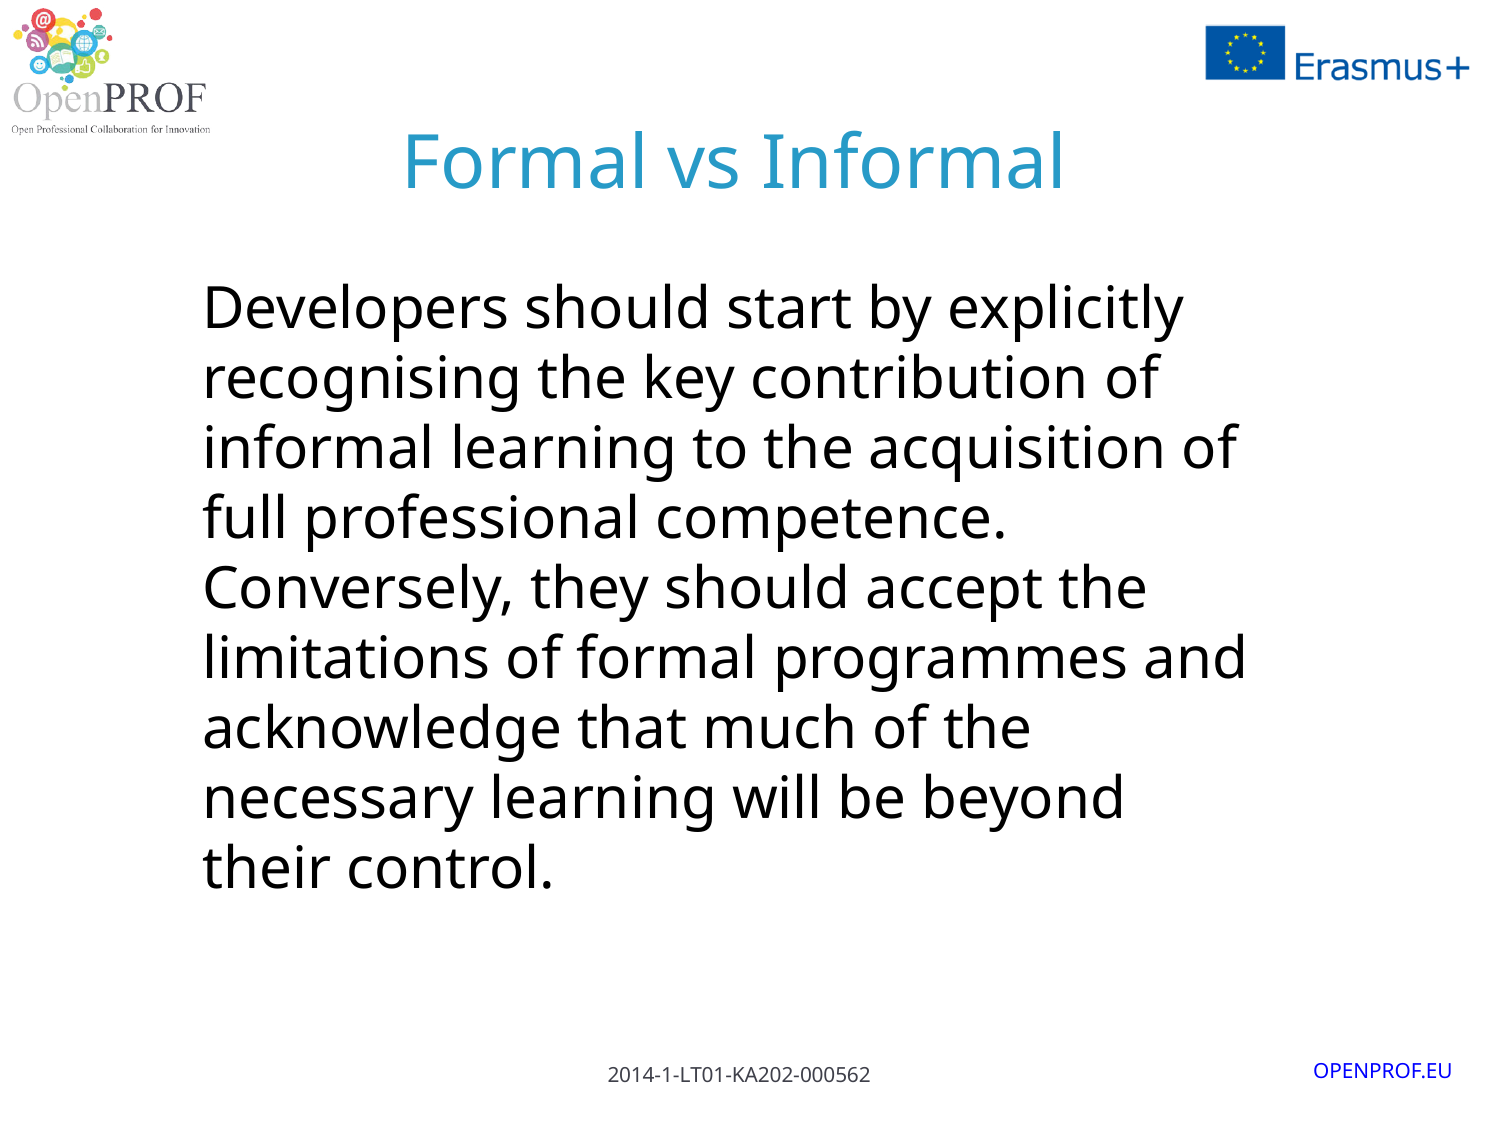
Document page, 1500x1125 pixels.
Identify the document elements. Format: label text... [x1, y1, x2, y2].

list Developers should start by explicitly recognising the key contribution of informal learning to the acquisition of full professional competence. Conversely, they should accept the limitations of formal programmes and acknowledge that much of the necessary learning will be beyond their control. [187, 262, 1282, 977]
picture [1202, 24, 1471, 84]
picture [0, 0, 212, 143]
title Formal vs Informal [187, 83, 1282, 233]
